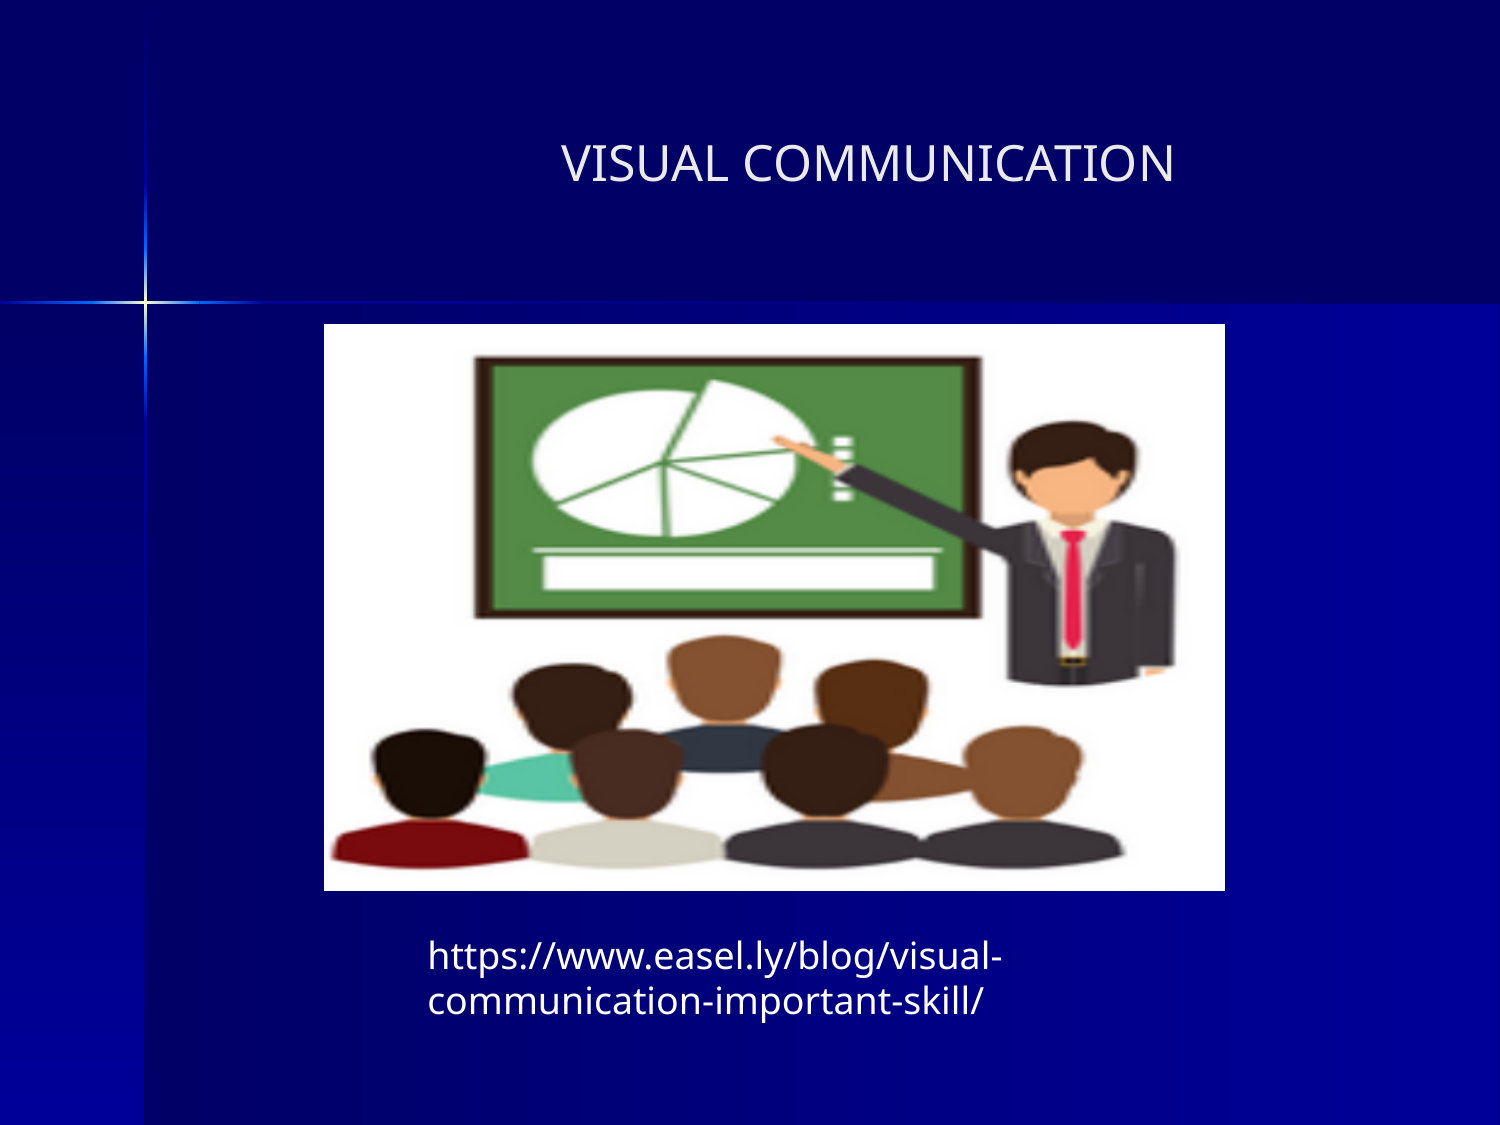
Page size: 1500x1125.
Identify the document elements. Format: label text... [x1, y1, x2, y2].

text_box https://www.easel.ly/blog/visual-communication-important-skill/ [412, 924, 1163, 1030]
picture [324, 324, 1226, 891]
title VISUAL COMMUNICATION [299, 237, 1438, 385]
